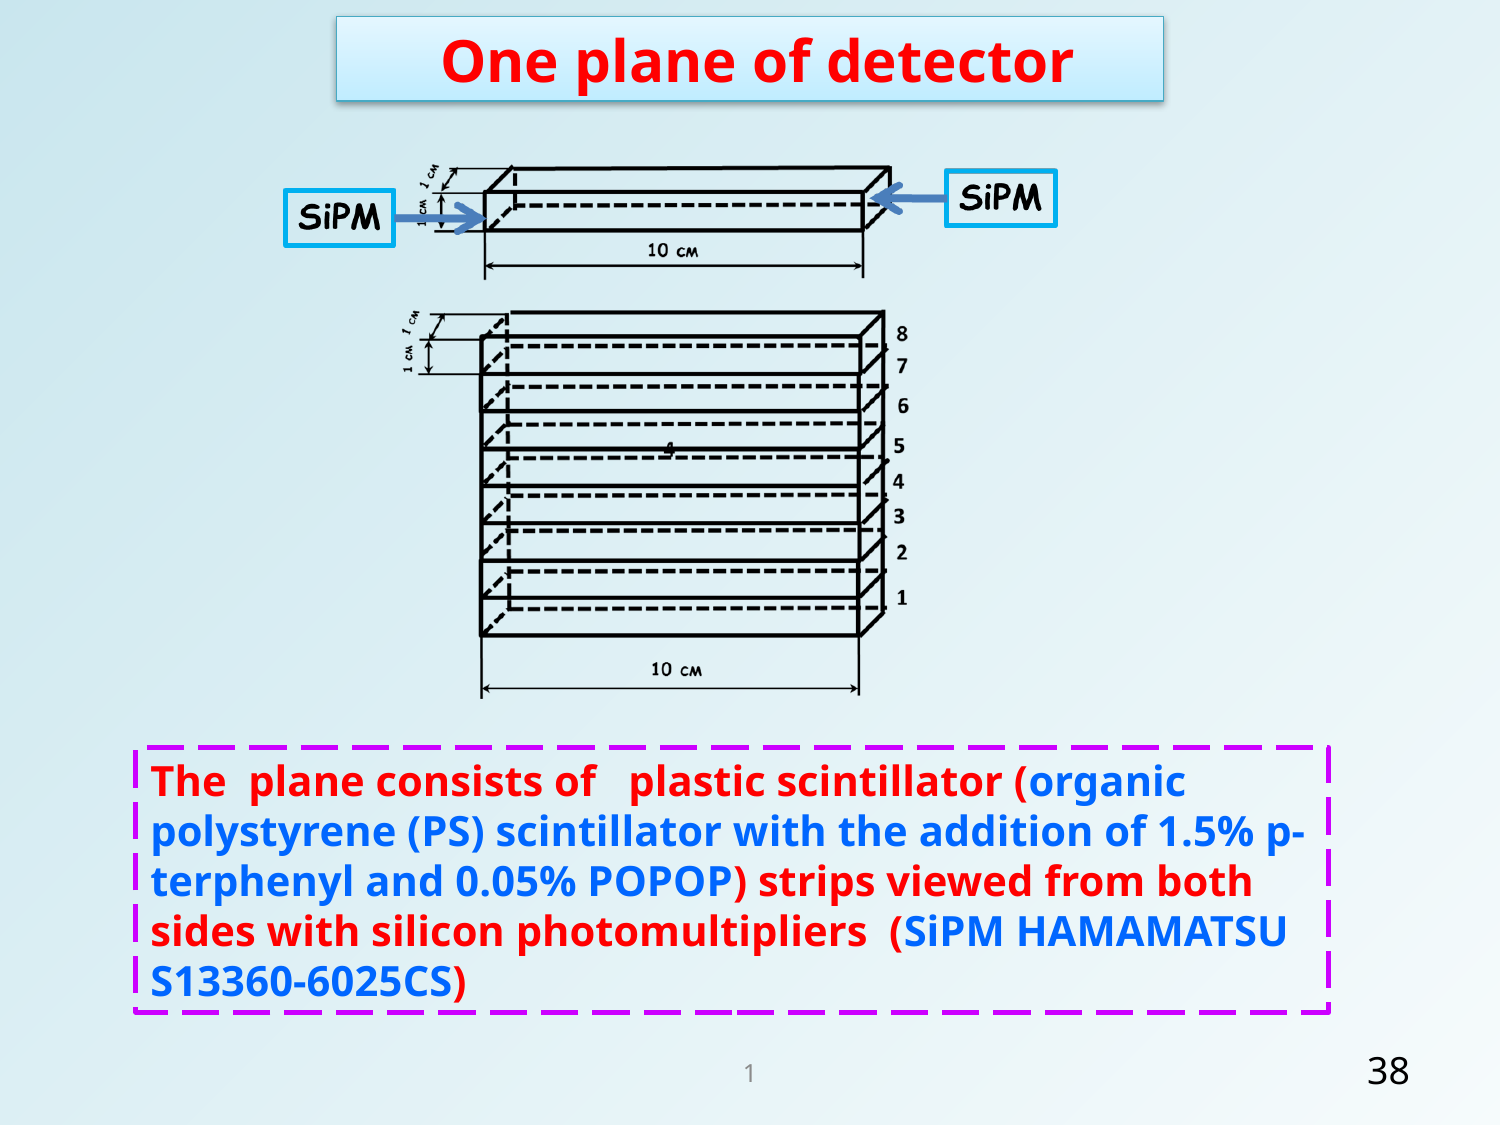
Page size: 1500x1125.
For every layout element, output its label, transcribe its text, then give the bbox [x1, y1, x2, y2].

text_box One plane of detector [336, 16, 1164, 102]
slide_number 38 [1074, 1042, 1425, 1103]
picture [276, 148, 1064, 699]
footer 1 [512, 1042, 988, 1103]
